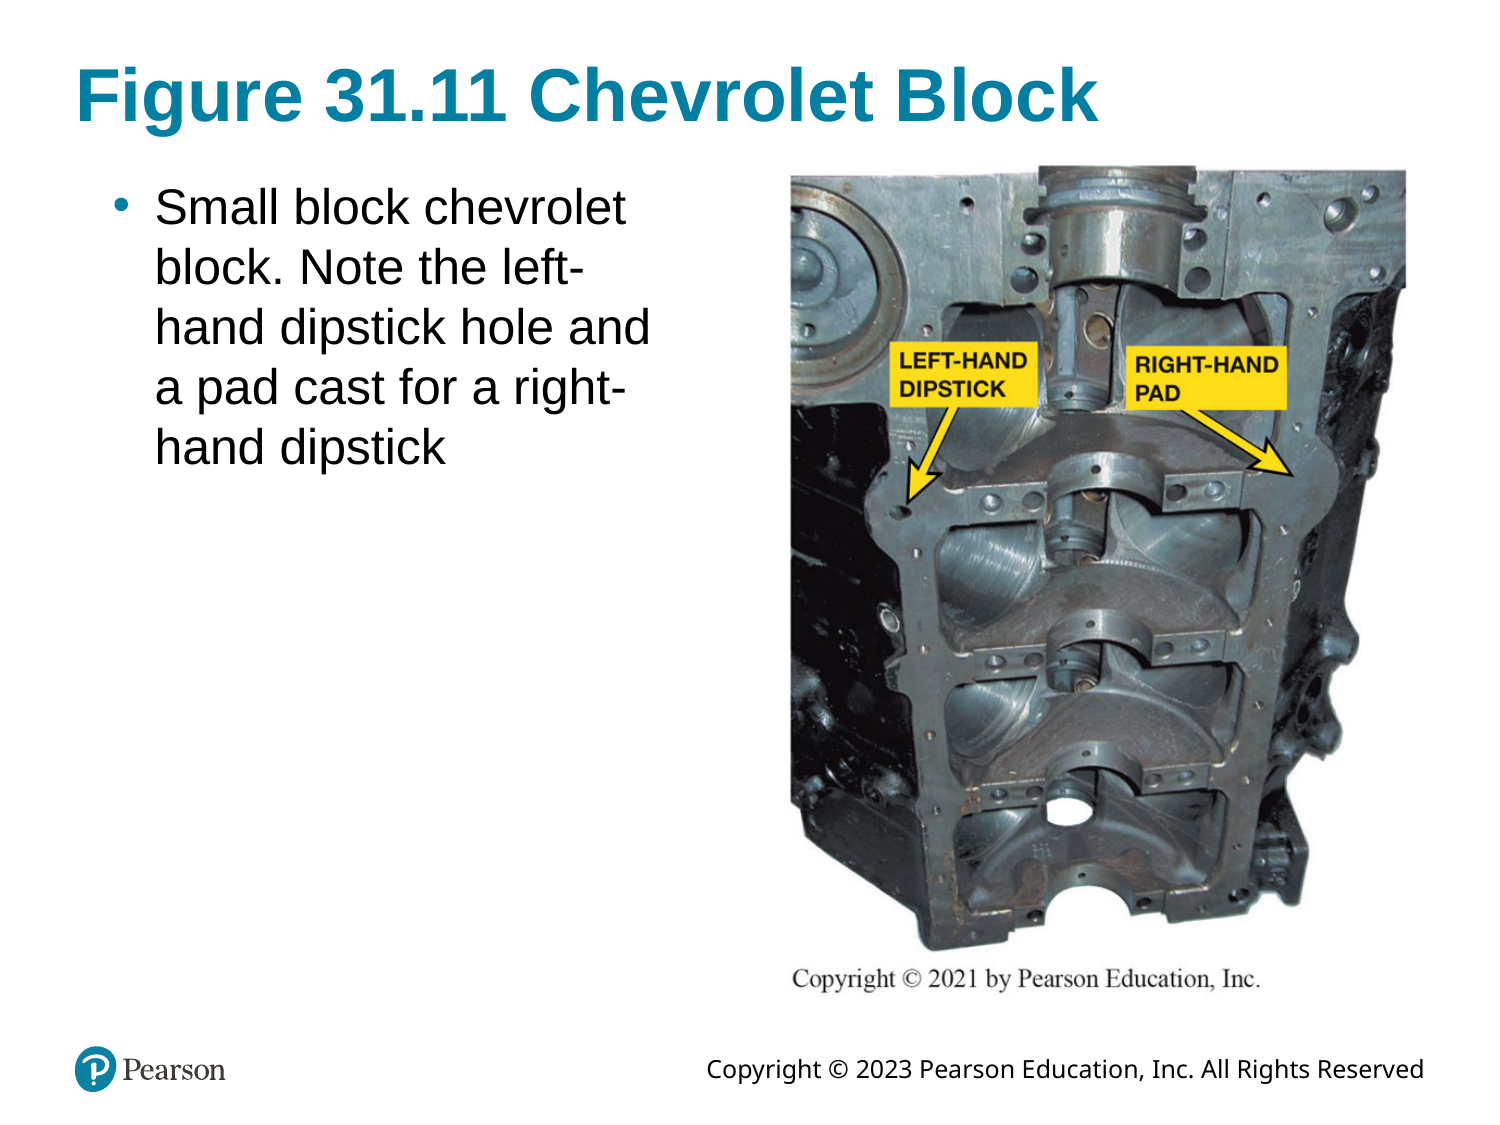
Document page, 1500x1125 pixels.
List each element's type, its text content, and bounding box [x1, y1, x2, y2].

title Figure 31.11 Chevrolet Block [75, 38, 1425, 145]
list Small block chevrolet block. Note the left-hand dipstick hole and a pad cast for a right-hand dipstick [112, 166, 691, 485]
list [787, 162, 1409, 997]
